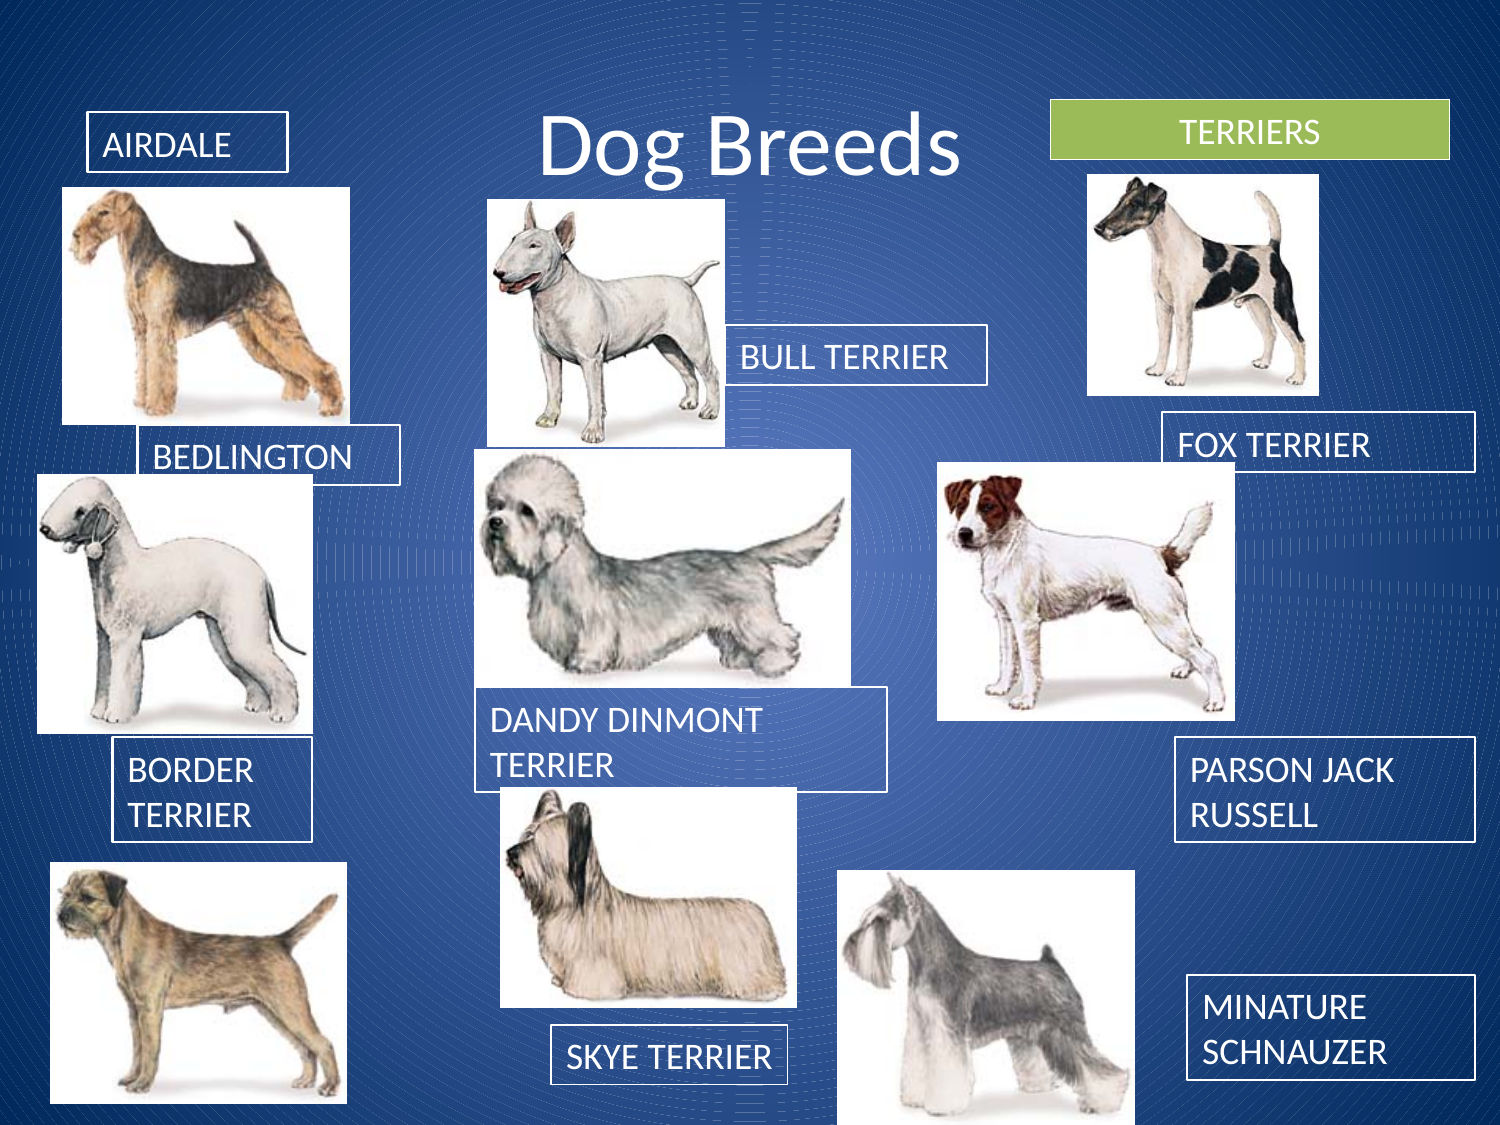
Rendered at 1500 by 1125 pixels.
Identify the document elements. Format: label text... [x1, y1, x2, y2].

text_box BEDLINGTON [137, 424, 400, 485]
picture [49, 862, 348, 1104]
picture [1087, 174, 1319, 396]
picture [499, 787, 798, 1009]
title Dog Breeds [75, 45, 1425, 233]
picture [487, 199, 726, 447]
text_box TERRIERS [1050, 99, 1450, 160]
text_box PARSON JACK RUSSELL [1174, 737, 1475, 843]
text_box SKYE TERRIER [551, 1024, 788, 1085]
picture [37, 474, 313, 735]
picture [937, 462, 1235, 721]
text_box MINATURE SCHNAUZER [1187, 974, 1475, 1080]
text_box BORDER TERRIER [112, 741, 313, 843]
picture [474, 449, 852, 688]
text_box FOX TERRIER [1162, 412, 1475, 473]
picture [62, 187, 351, 426]
text_box DANDY DINMONT TERRIER [474, 687, 888, 793]
text_box BULL TERRIER [729, 324, 988, 385]
picture [837, 870, 1135, 1125]
text_box AIRDALE [87, 112, 288, 173]
